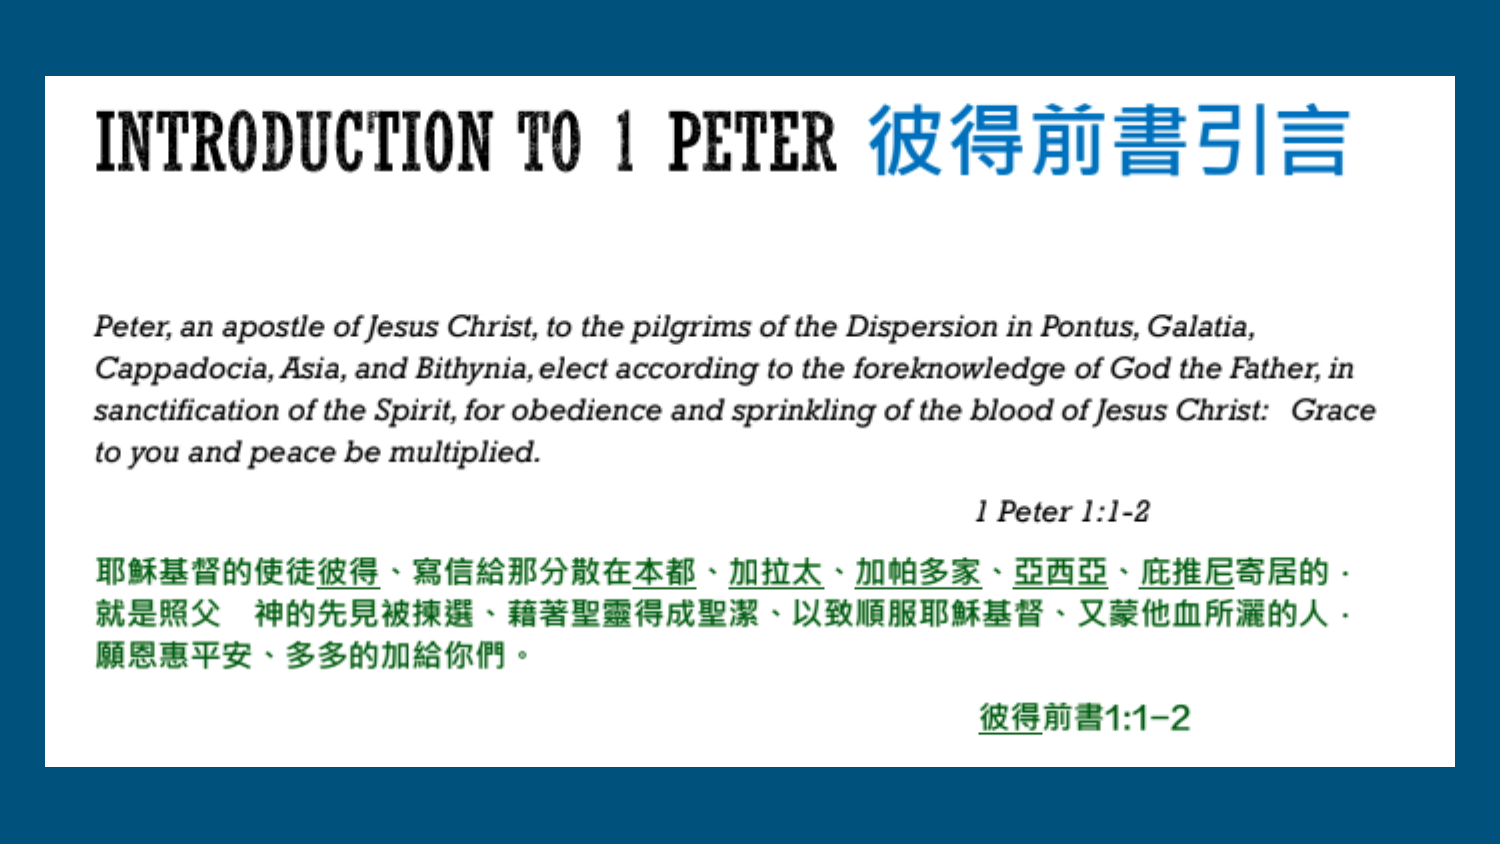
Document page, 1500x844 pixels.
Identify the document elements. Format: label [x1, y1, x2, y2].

picture [46, 77, 1454, 766]
